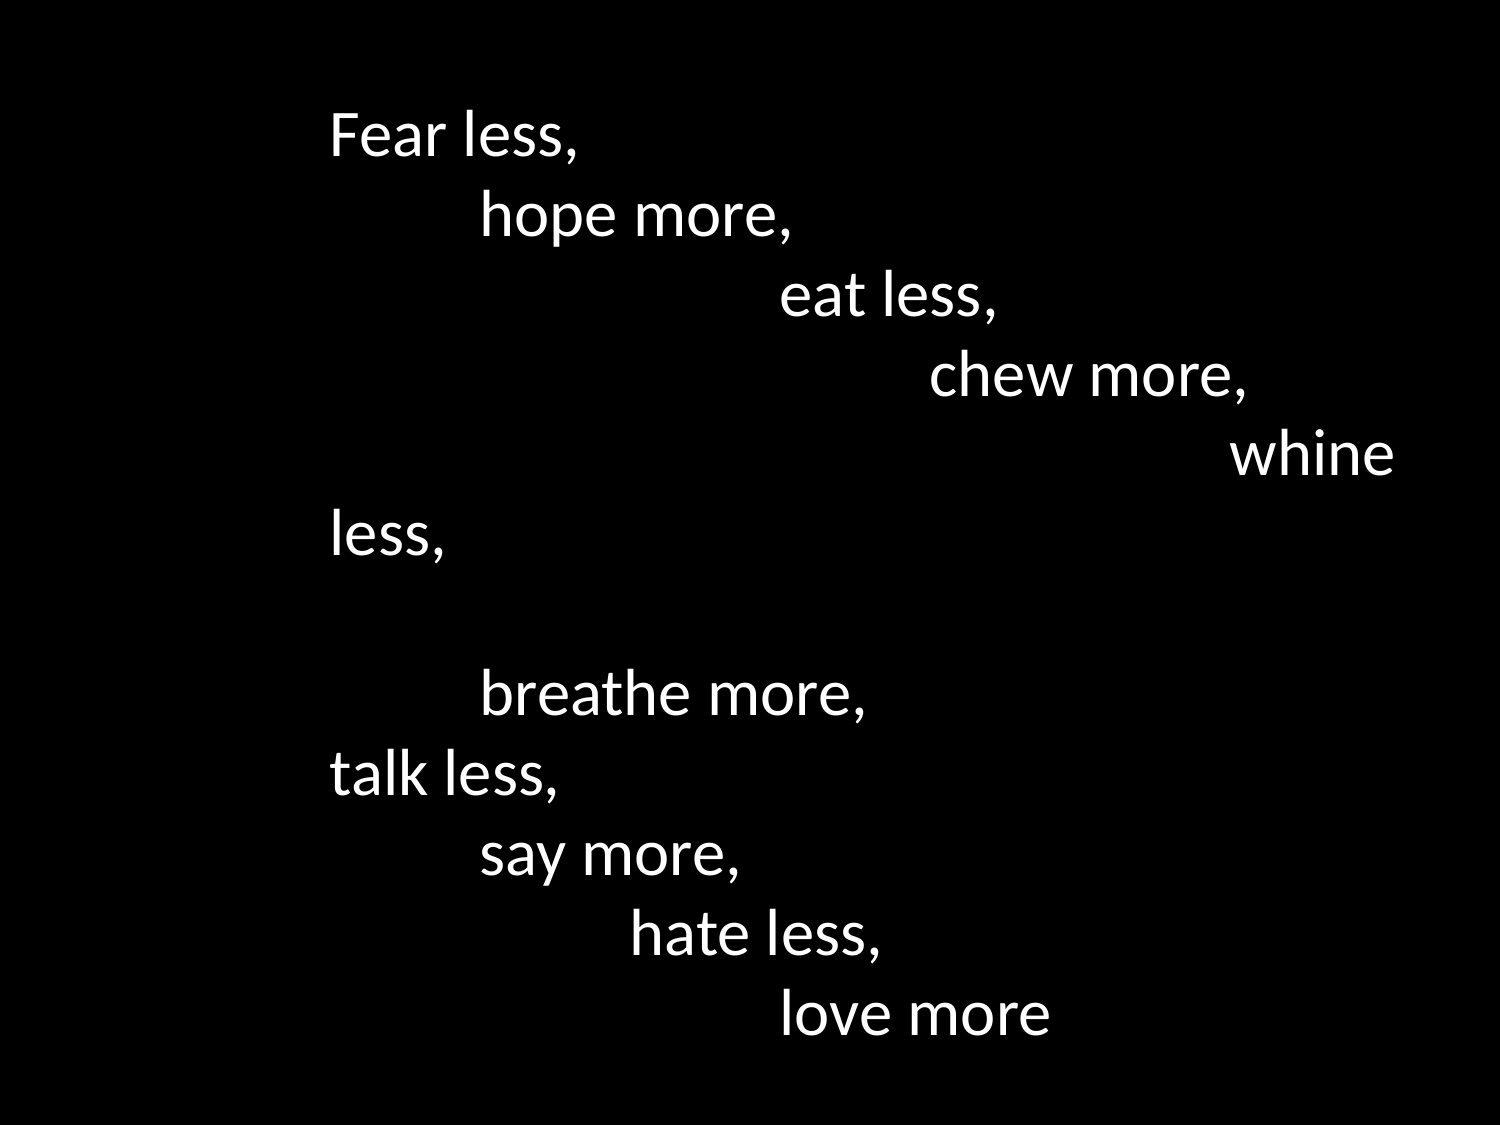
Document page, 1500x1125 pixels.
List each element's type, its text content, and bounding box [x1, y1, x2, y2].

text_box Fear less, hope more, eat less, chew more, whine less, breathe more, talk less, say more, hate less, love more … and all good things will be yours. [315, 82, 1425, 1125]
